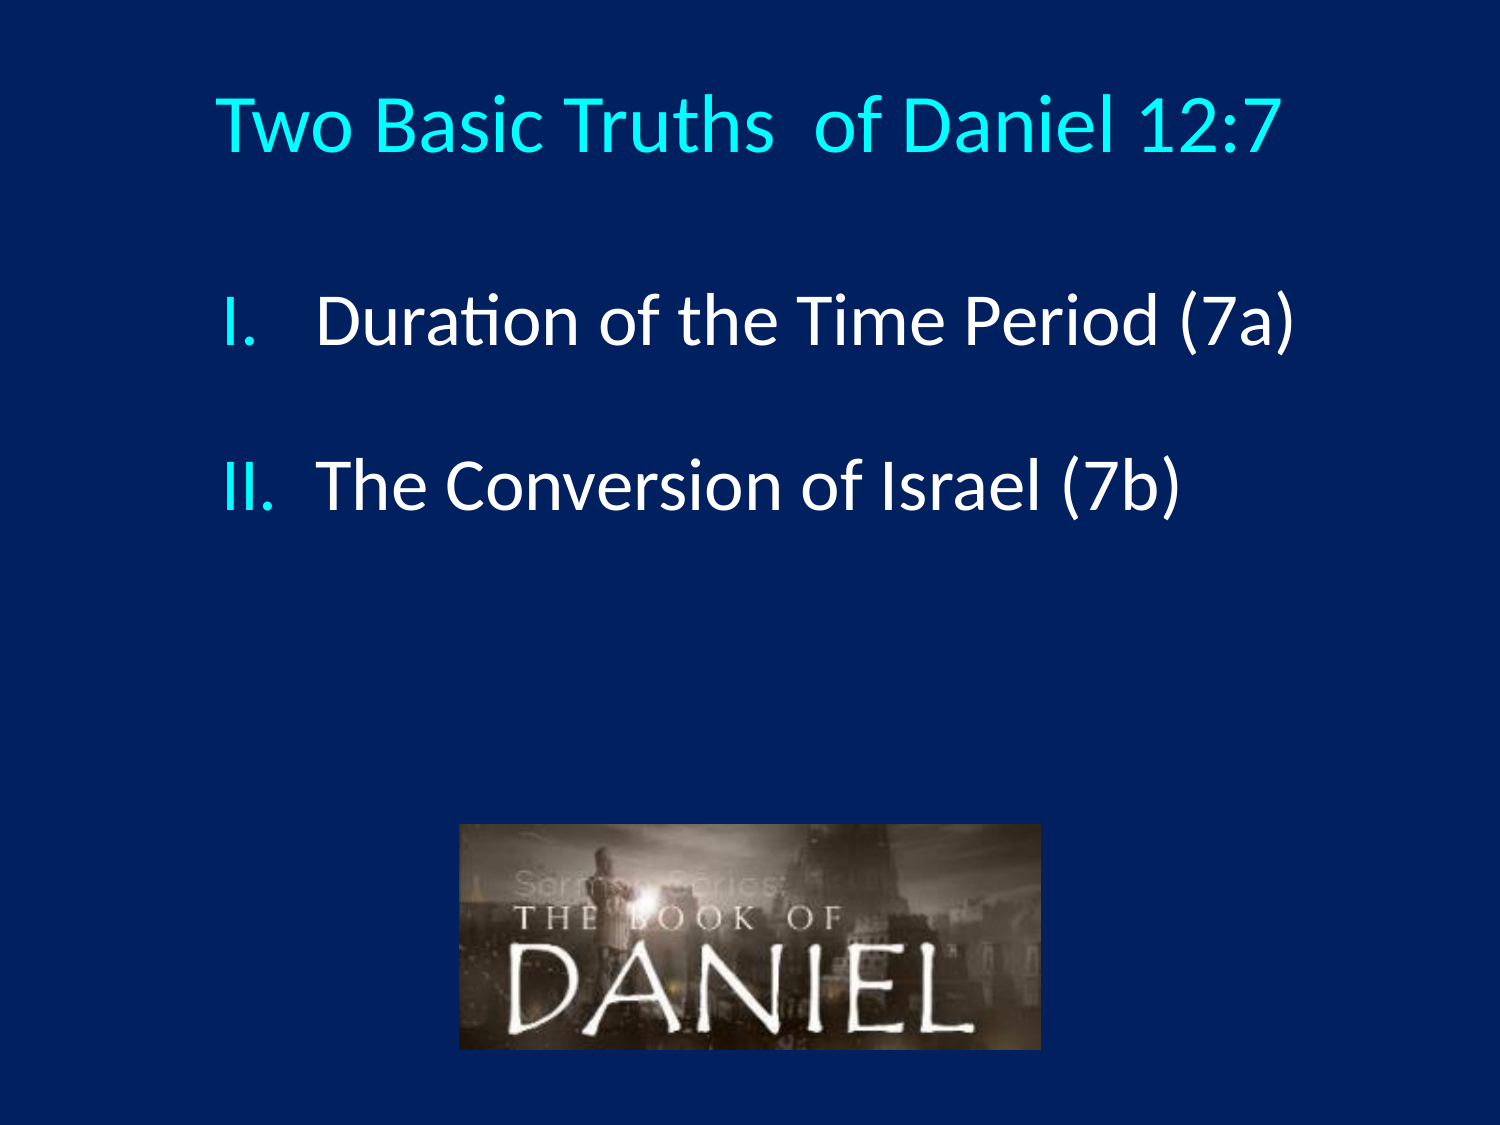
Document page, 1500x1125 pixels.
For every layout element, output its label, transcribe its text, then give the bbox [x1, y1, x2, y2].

picture [458, 824, 1042, 1051]
title Two Basic Truths of Daniel 12:7 [190, 49, 1310, 188]
list Duration of the Time Period (7a) The Conversion of Israel (7b) [206, 262, 1351, 788]
